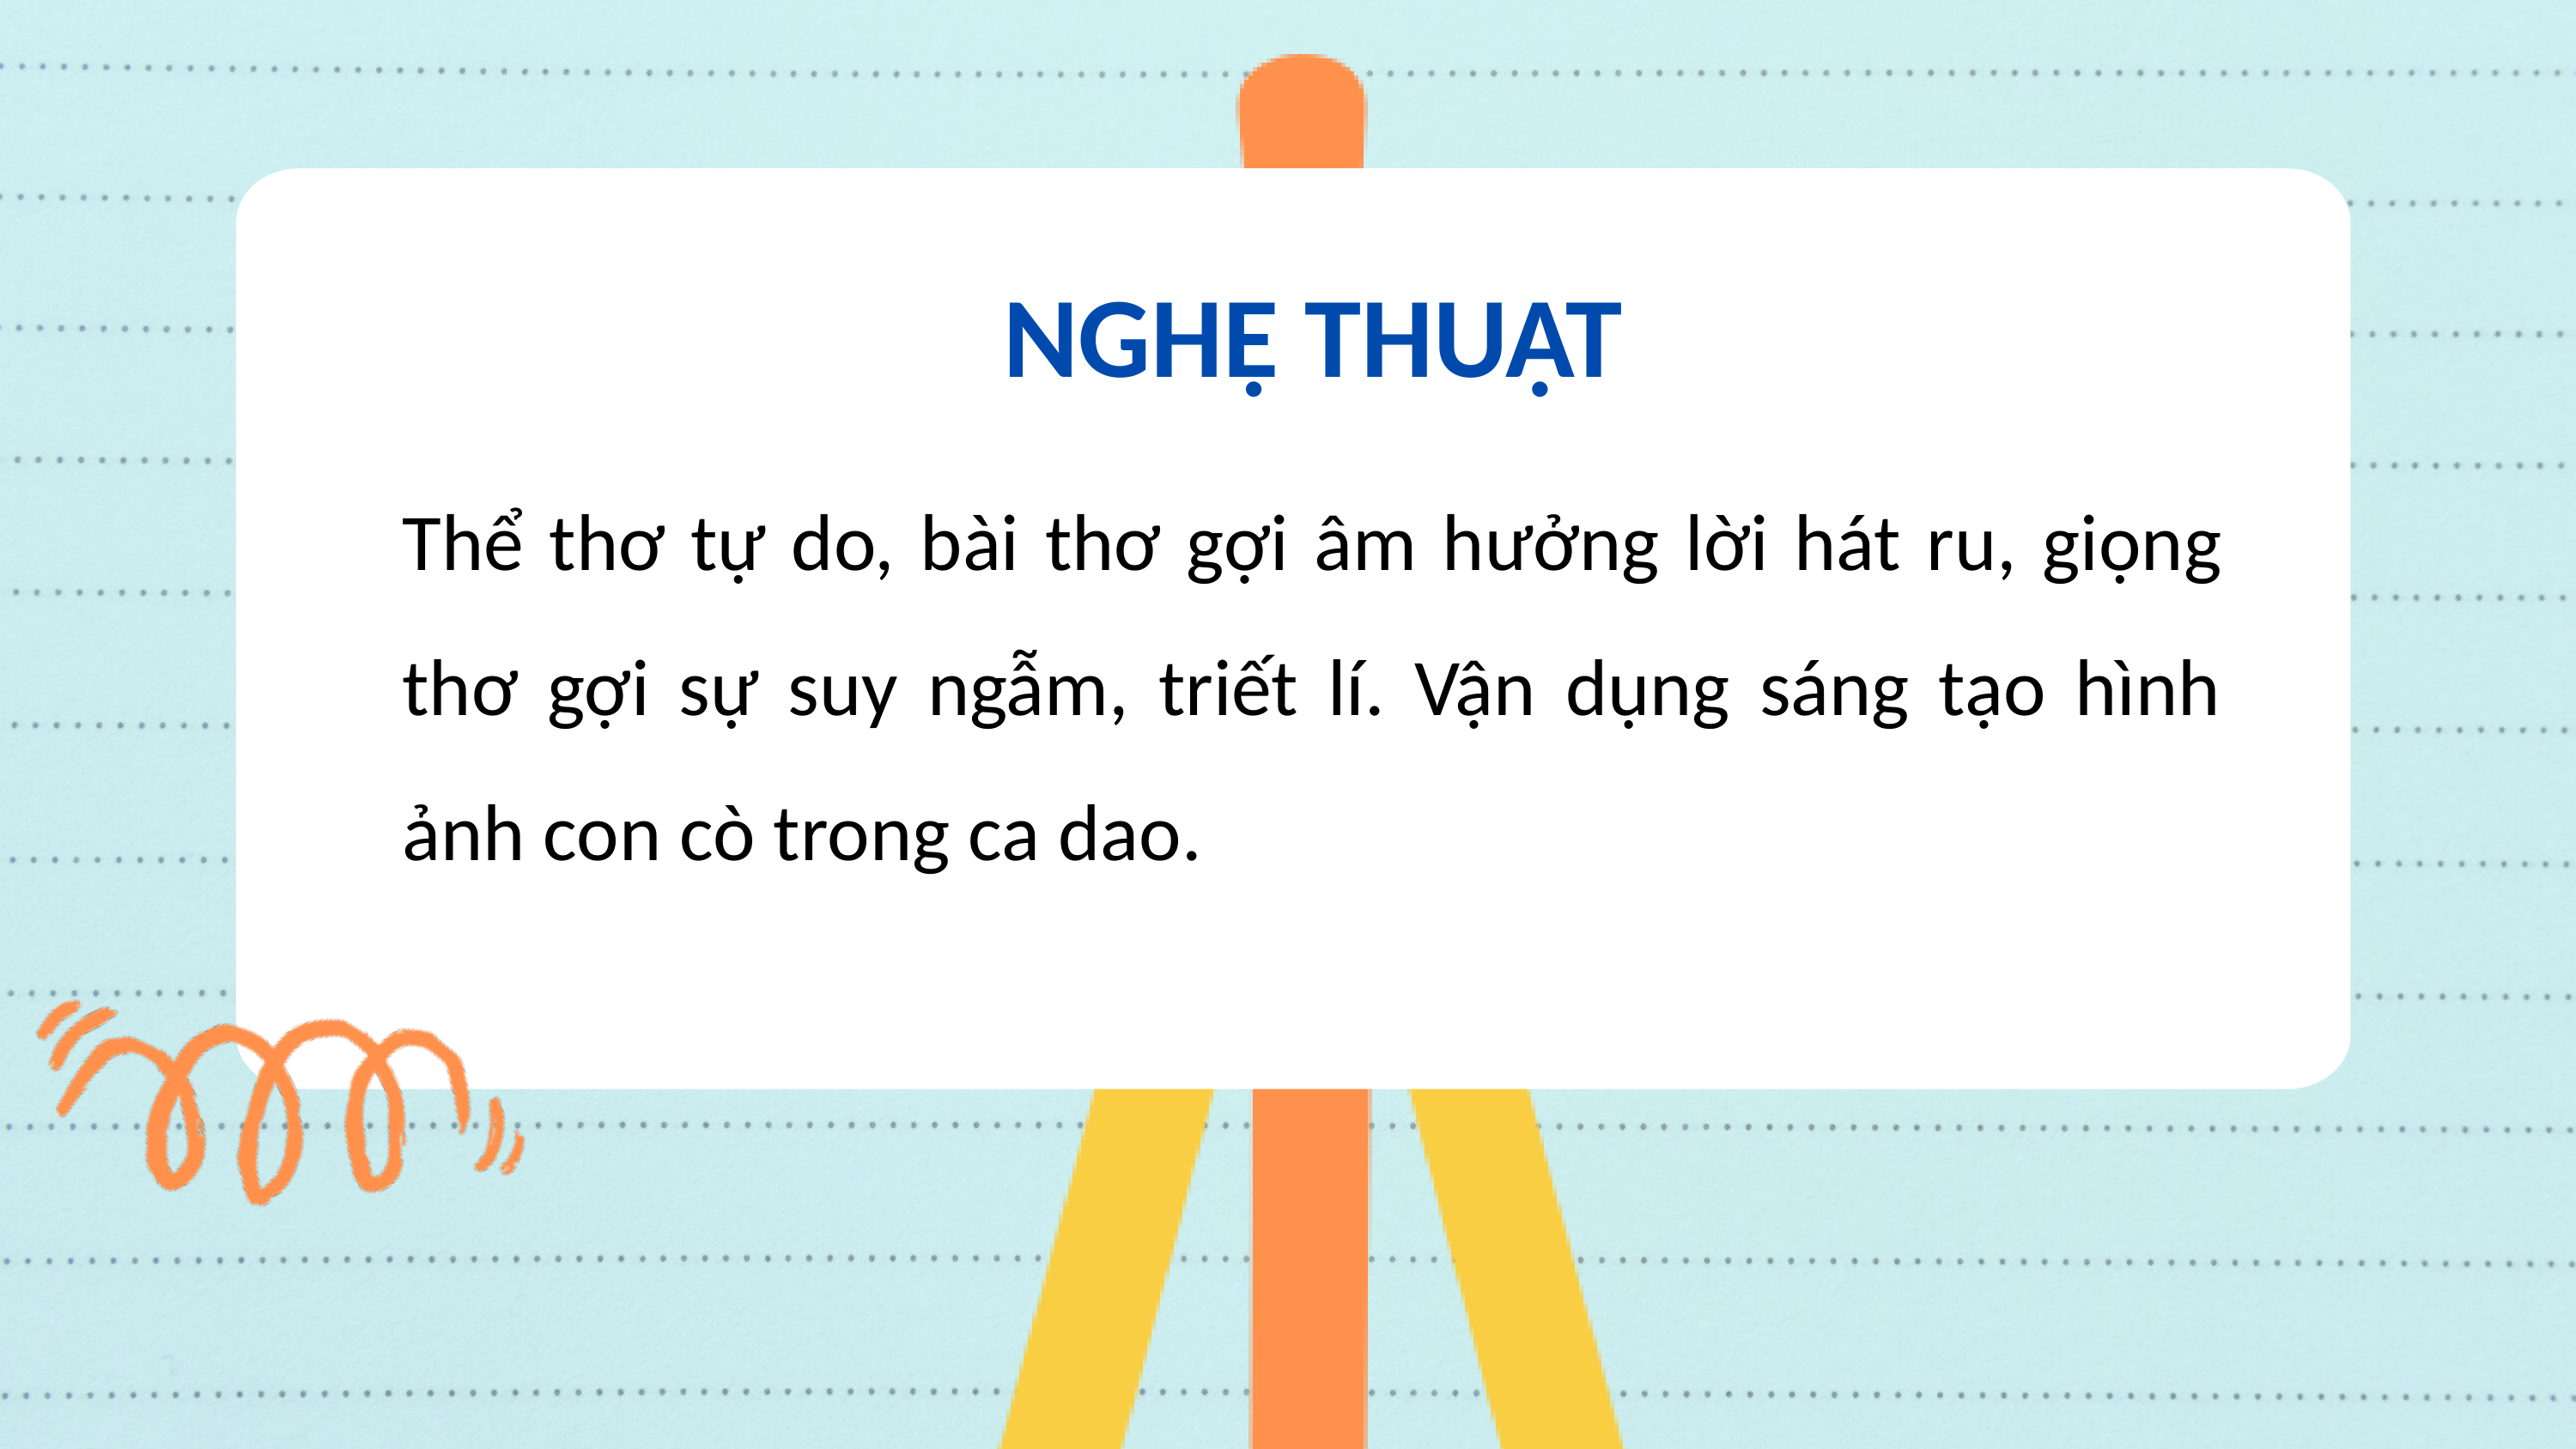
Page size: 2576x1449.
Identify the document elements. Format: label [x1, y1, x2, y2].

text_box [235, 167, 2351, 1089]
picture [0, 0, 2576, 1449]
